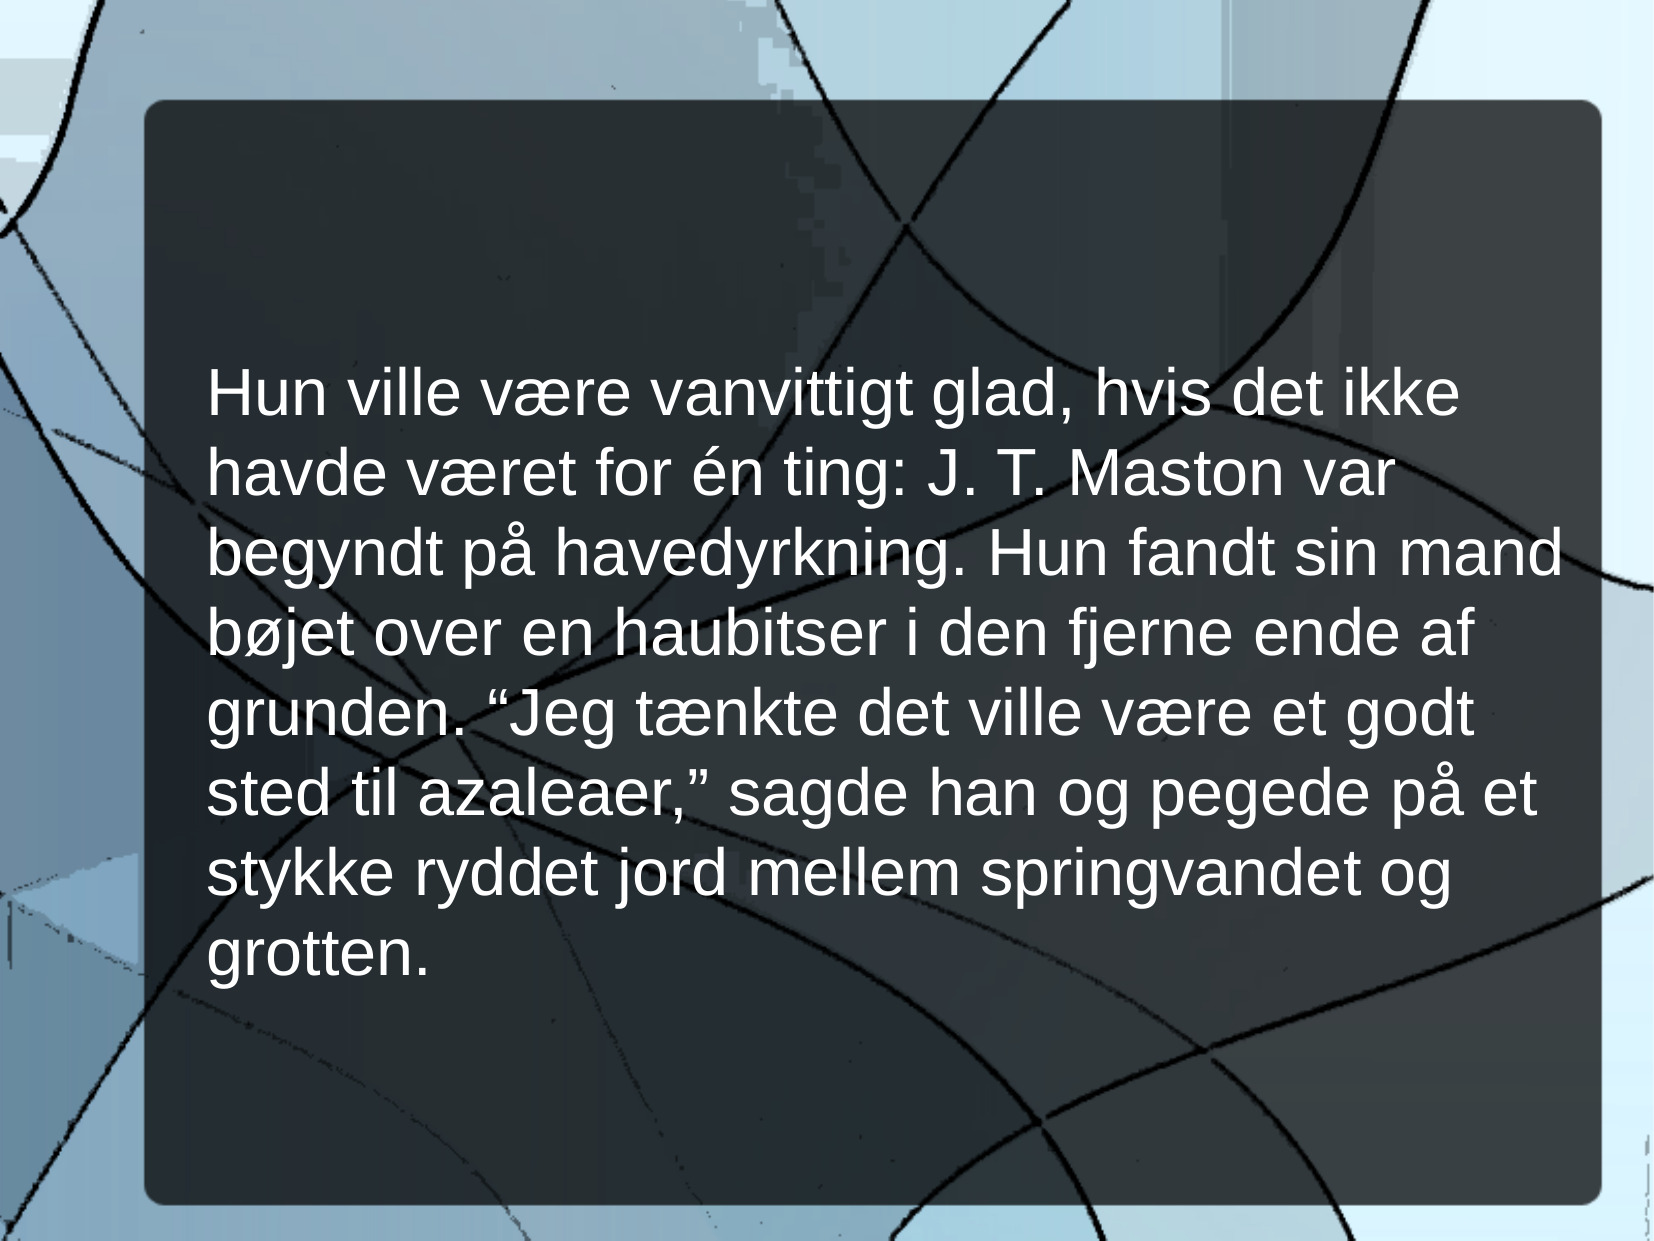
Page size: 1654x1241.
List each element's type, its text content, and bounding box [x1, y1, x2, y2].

text_box [159, 108, 1583, 325]
picture [0, 0, 1654, 1241]
text_box Hun ville være vanvittigt glad, hvis det ikke havde været for én ting: J. T. Maston var begyndt på havedyrkning. Hun fandt sin mand bøjet over en haubitser i den fjerne ende af grunden. “Jeg tænkte det ville være et godt sted til azaleaer,” sagde han og pegede på et stykke ryddet jord mellem springvandet og grotten. [206, 349, 1571, 1111]
